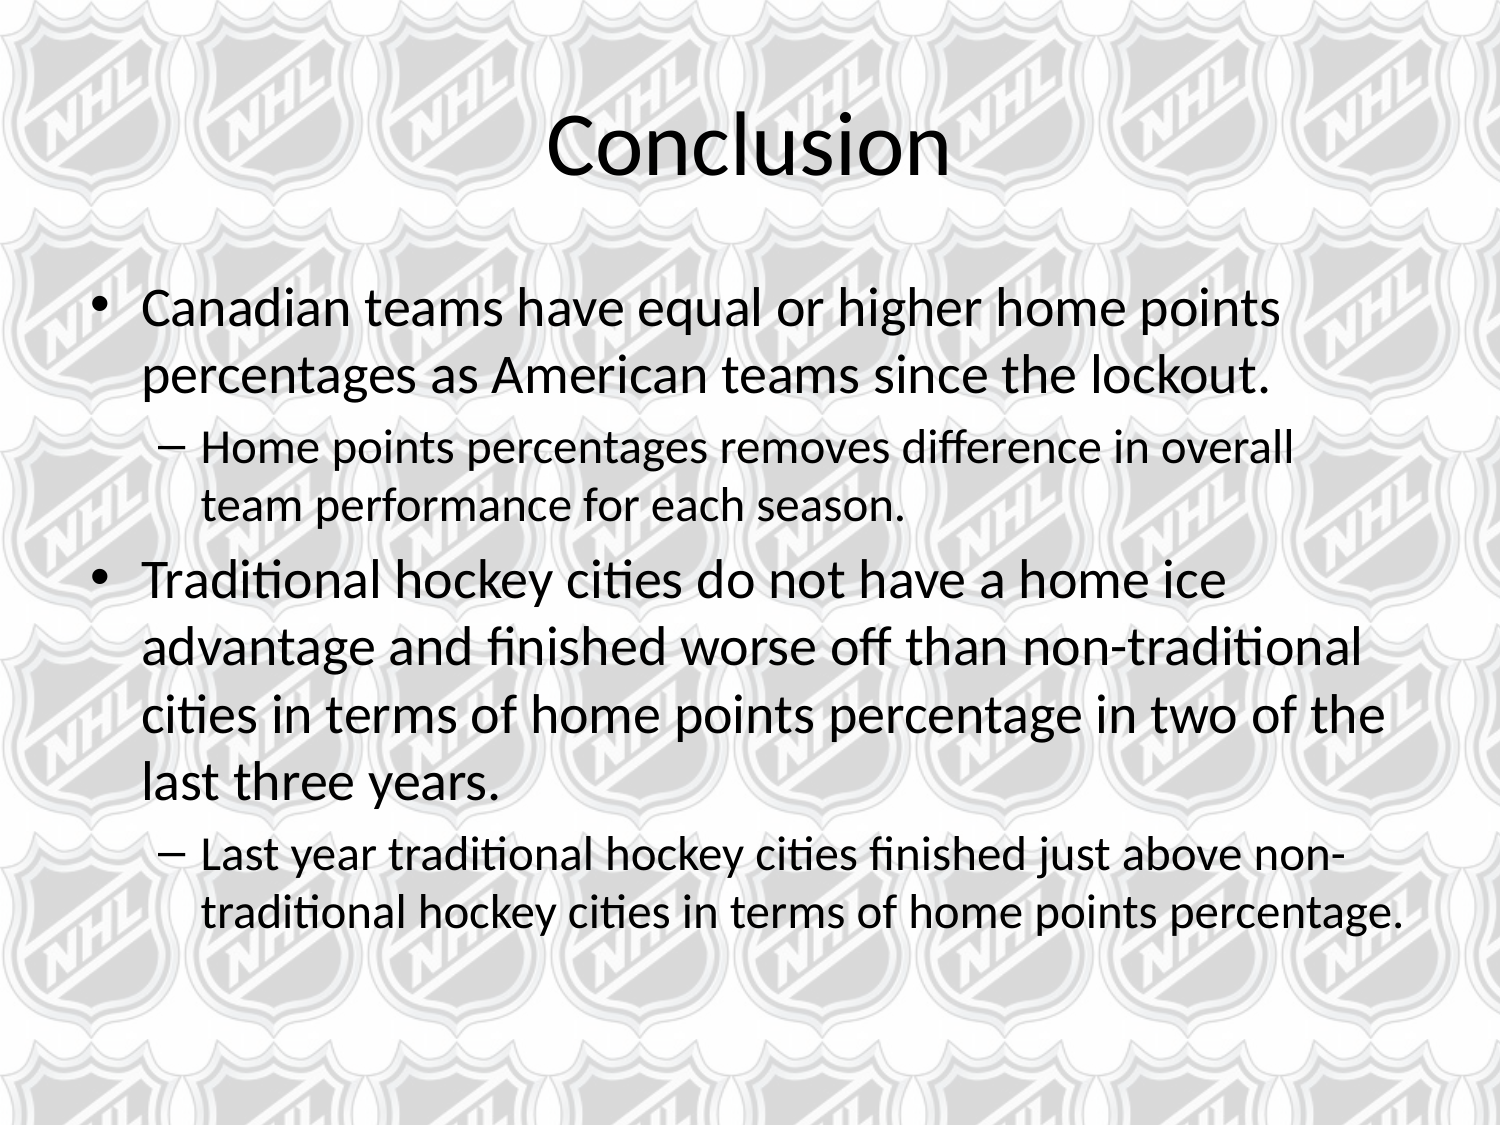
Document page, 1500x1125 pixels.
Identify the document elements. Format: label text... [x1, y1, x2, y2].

list Canadian teams have equal or higher home points percentages as American teams since the lockout. Home points percentages removes difference in overall team performance for each season. Traditional hockey cities do not have a home ice advantage and finished worse off than non-traditional cities in terms of home points percentage in two of the last three years. Last year traditional hockey cities finished just above non-traditional hockey cities in terms of home points percentage. [75, 262, 1425, 1005]
title Conclusion [75, 45, 1425, 233]
